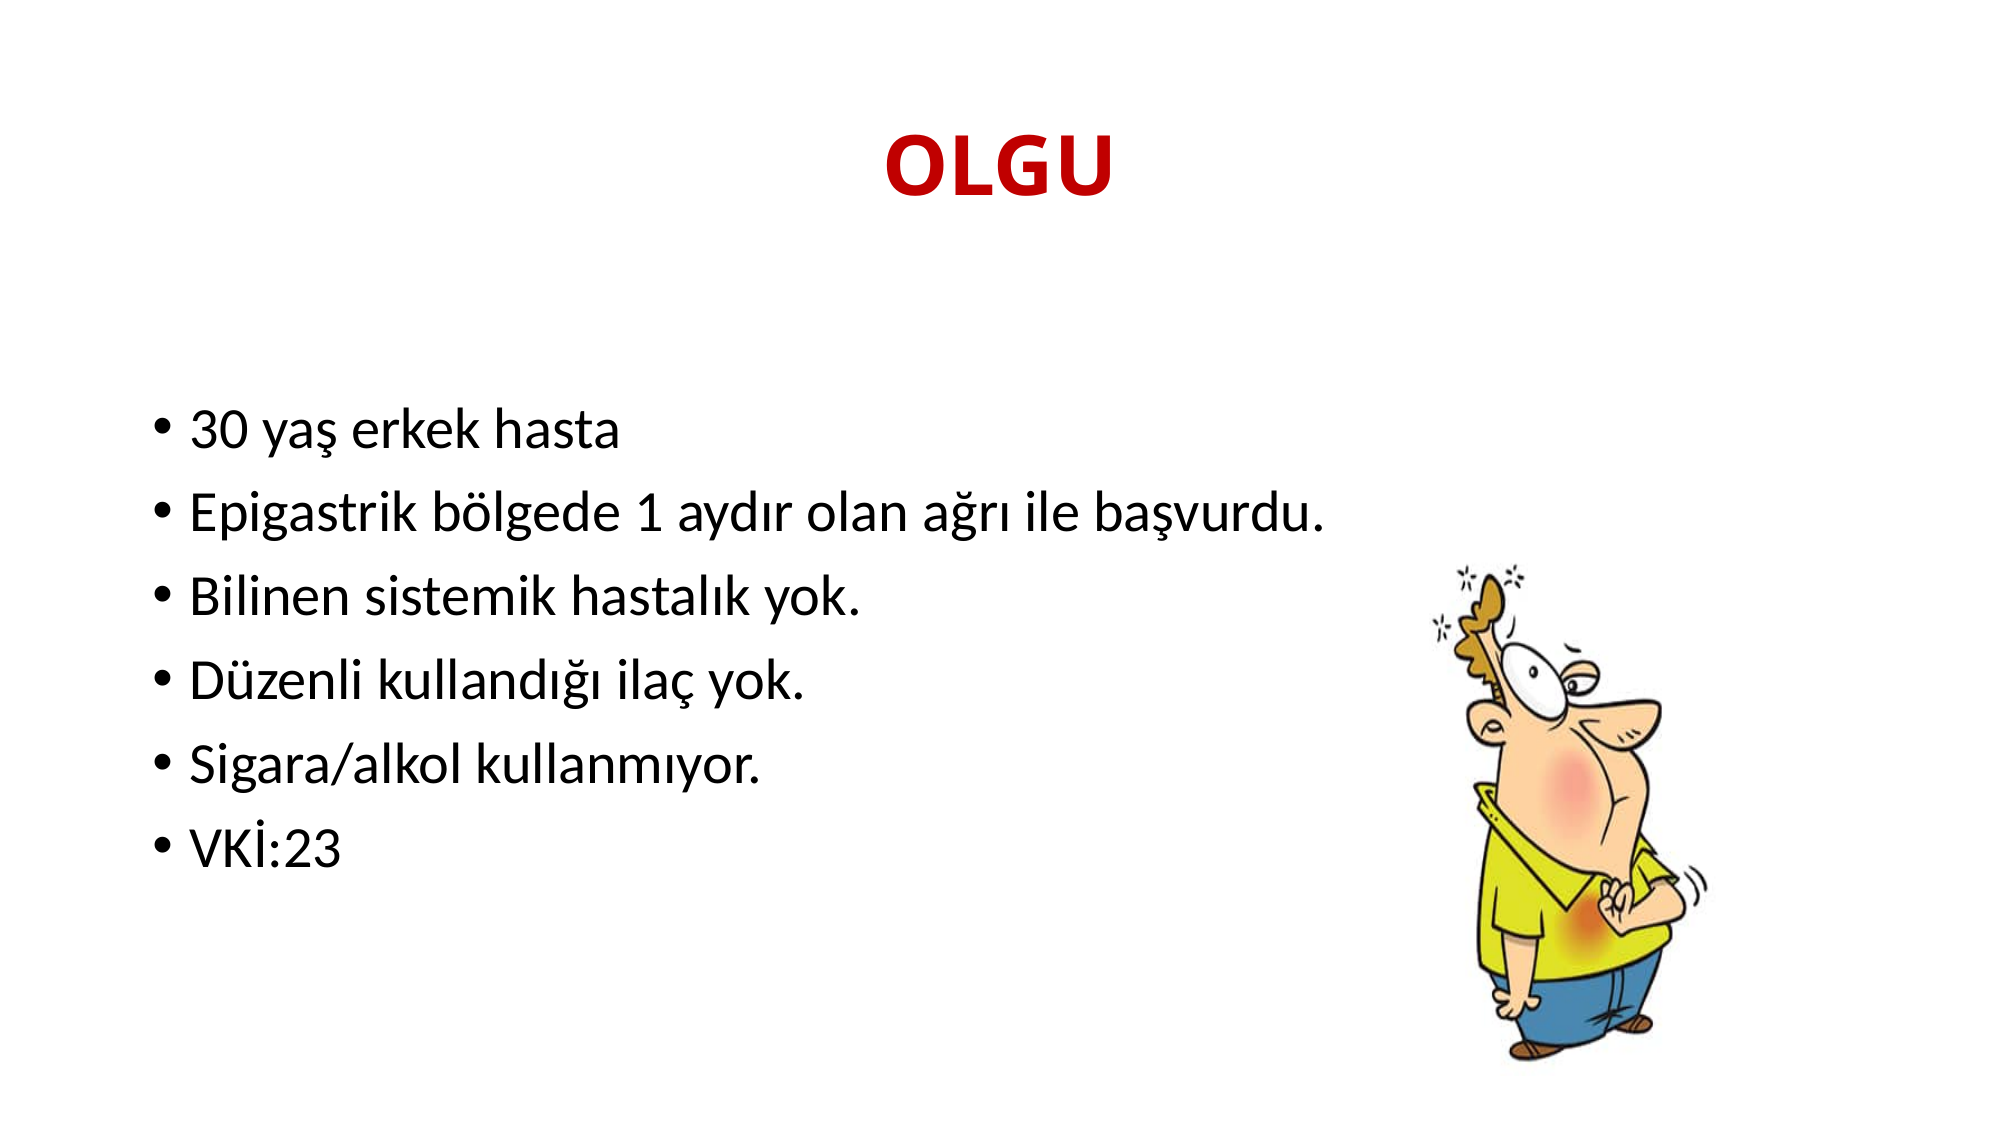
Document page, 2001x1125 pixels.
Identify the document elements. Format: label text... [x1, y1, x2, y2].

picture [1215, 551, 1959, 1076]
list 30 yaş erkek hasta Epigastrik bölgede 1 aydır olan ağrı ile başvurdu. Bilinen sistemik hastalık yok. Düzenli kullandığı ilaç yok. Sigara/alkol kullanmıyor. VKİ:23 [137, 299, 1863, 1014]
title OLGU [137, 59, 1863, 278]
